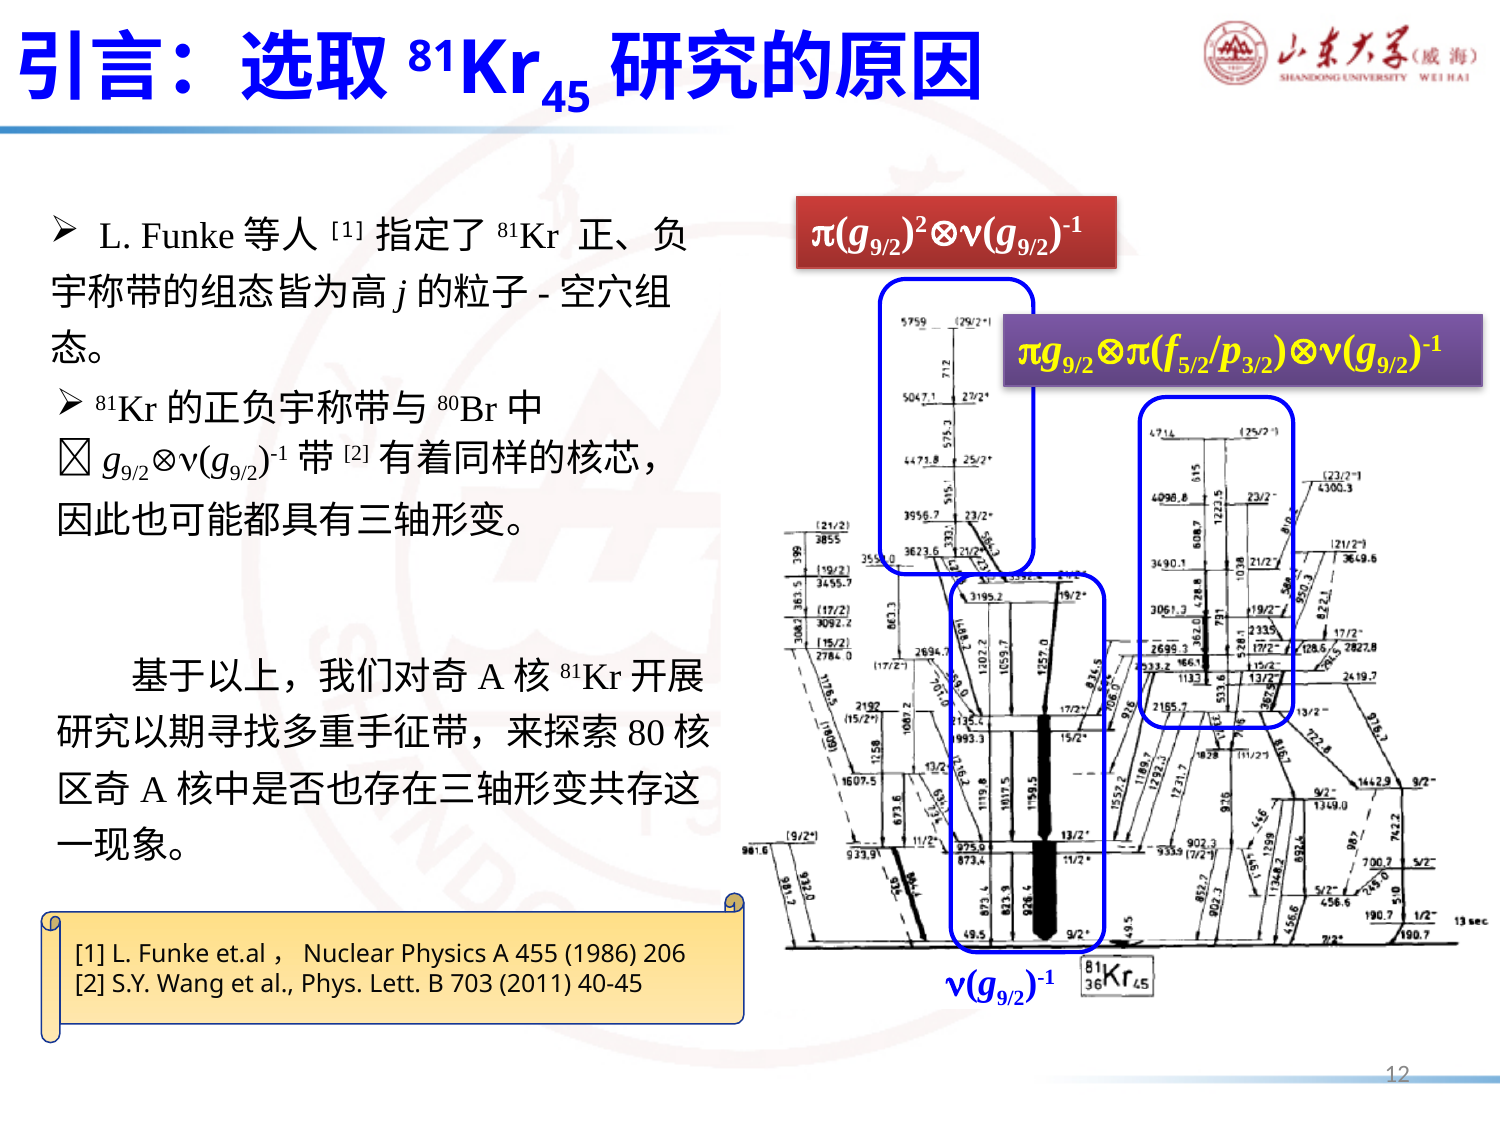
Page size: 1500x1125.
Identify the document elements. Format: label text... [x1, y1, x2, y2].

text_box 基于以上，我们对奇A核81Kr开展研究以期寻找多重手征带，来探索80核区奇A核中是否也存在三轴形变共存这一现象。 [41, 633, 727, 874]
slide_number 12 [1074, 1042, 1425, 1103]
text_box [1] L. Funke et.al，Nuclear Physics A 455 (1986) 206 [2] S.Y. Wang et al., Phys. Lett. B 703 (2011) 40-45 [41, 897, 728, 1043]
text_box 引言：选取81Kr45研究的原因 [0, 11, 1164, 126]
picture [0, 0, 1500, 1125]
text_box 81Kr的正负宇称带与80Br中g9/2(g9/2)-1带[2]有着同样的核芯，因此也可能都具有三轴形变。 [41, 365, 727, 549]
text_box (g9/2)2(g9/2)-1 [796, 196, 1117, 240]
text_box L. Funke等人[1]指定了81Kr 正、负宇称带的组态皆为高j的粒子-空穴组态。 [35, 192, 715, 467]
